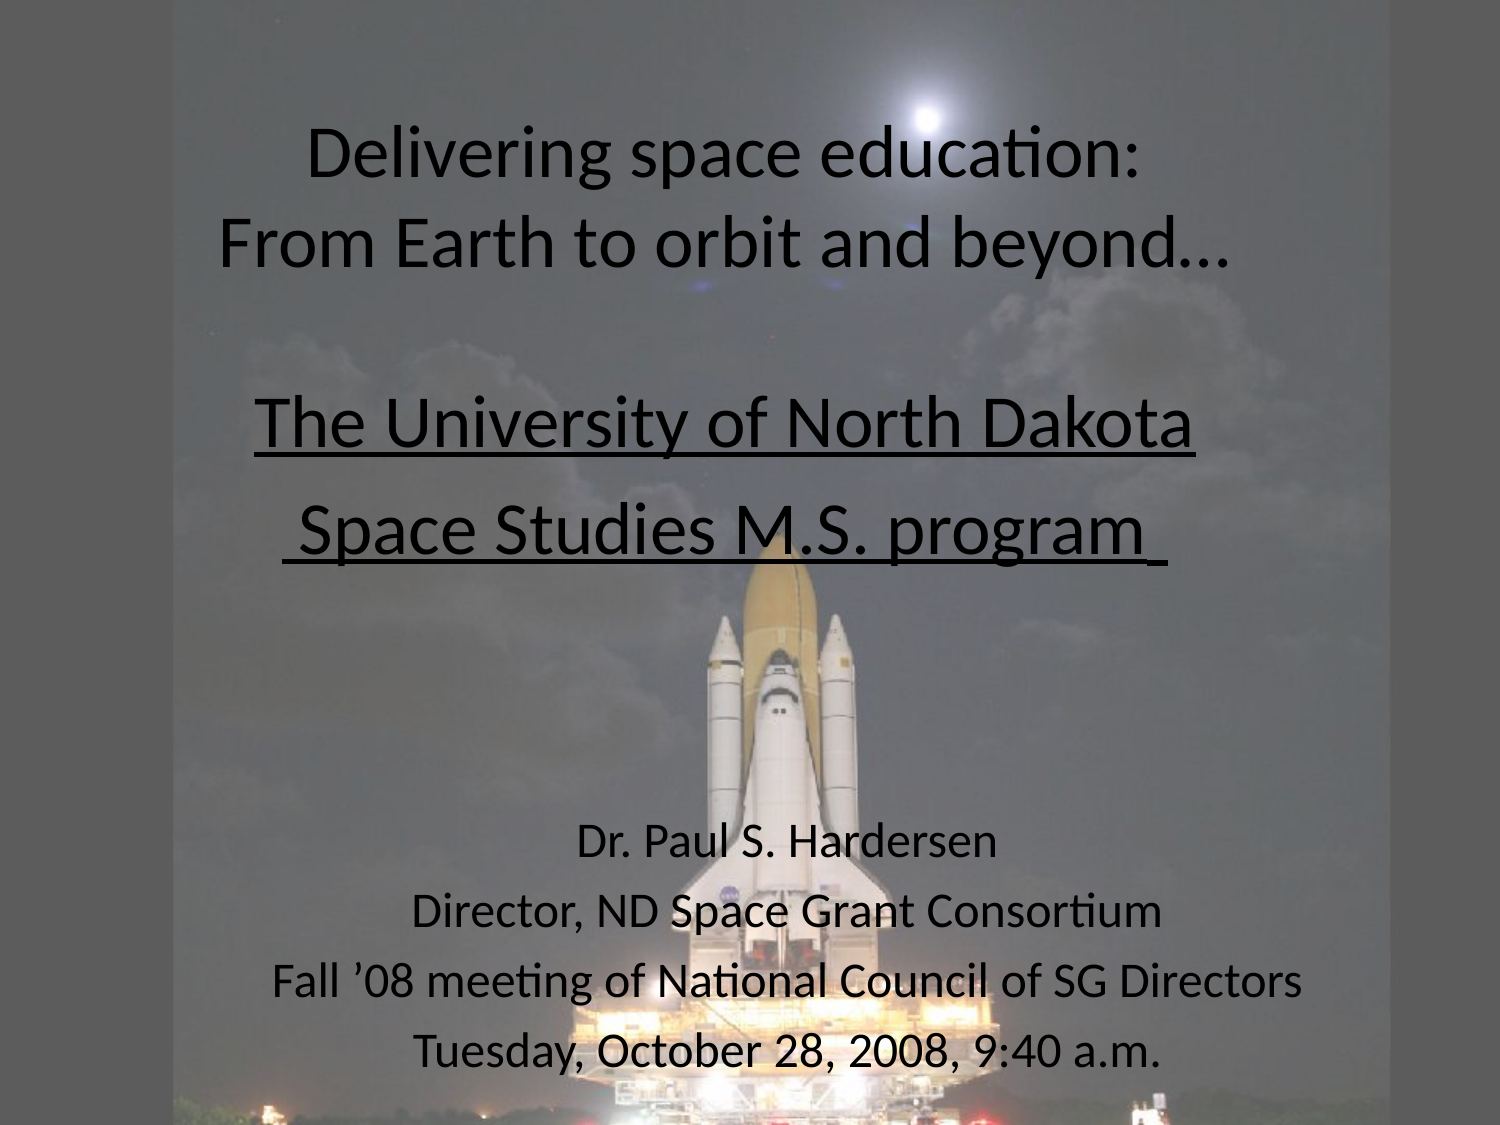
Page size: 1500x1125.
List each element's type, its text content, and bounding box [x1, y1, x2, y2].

title Delivering space education: From Earth to orbit and beyond… The University of North Dakota Space Studies M.S. program [87, 37, 1363, 638]
subtitle Dr. Paul S. Hardersen Director, ND Space Grant Consortium Fall ’08 meeting of National Council of SG Directors Tuesday, October 28, 2008, 9:40 a.m. [225, 800, 1350, 1088]
